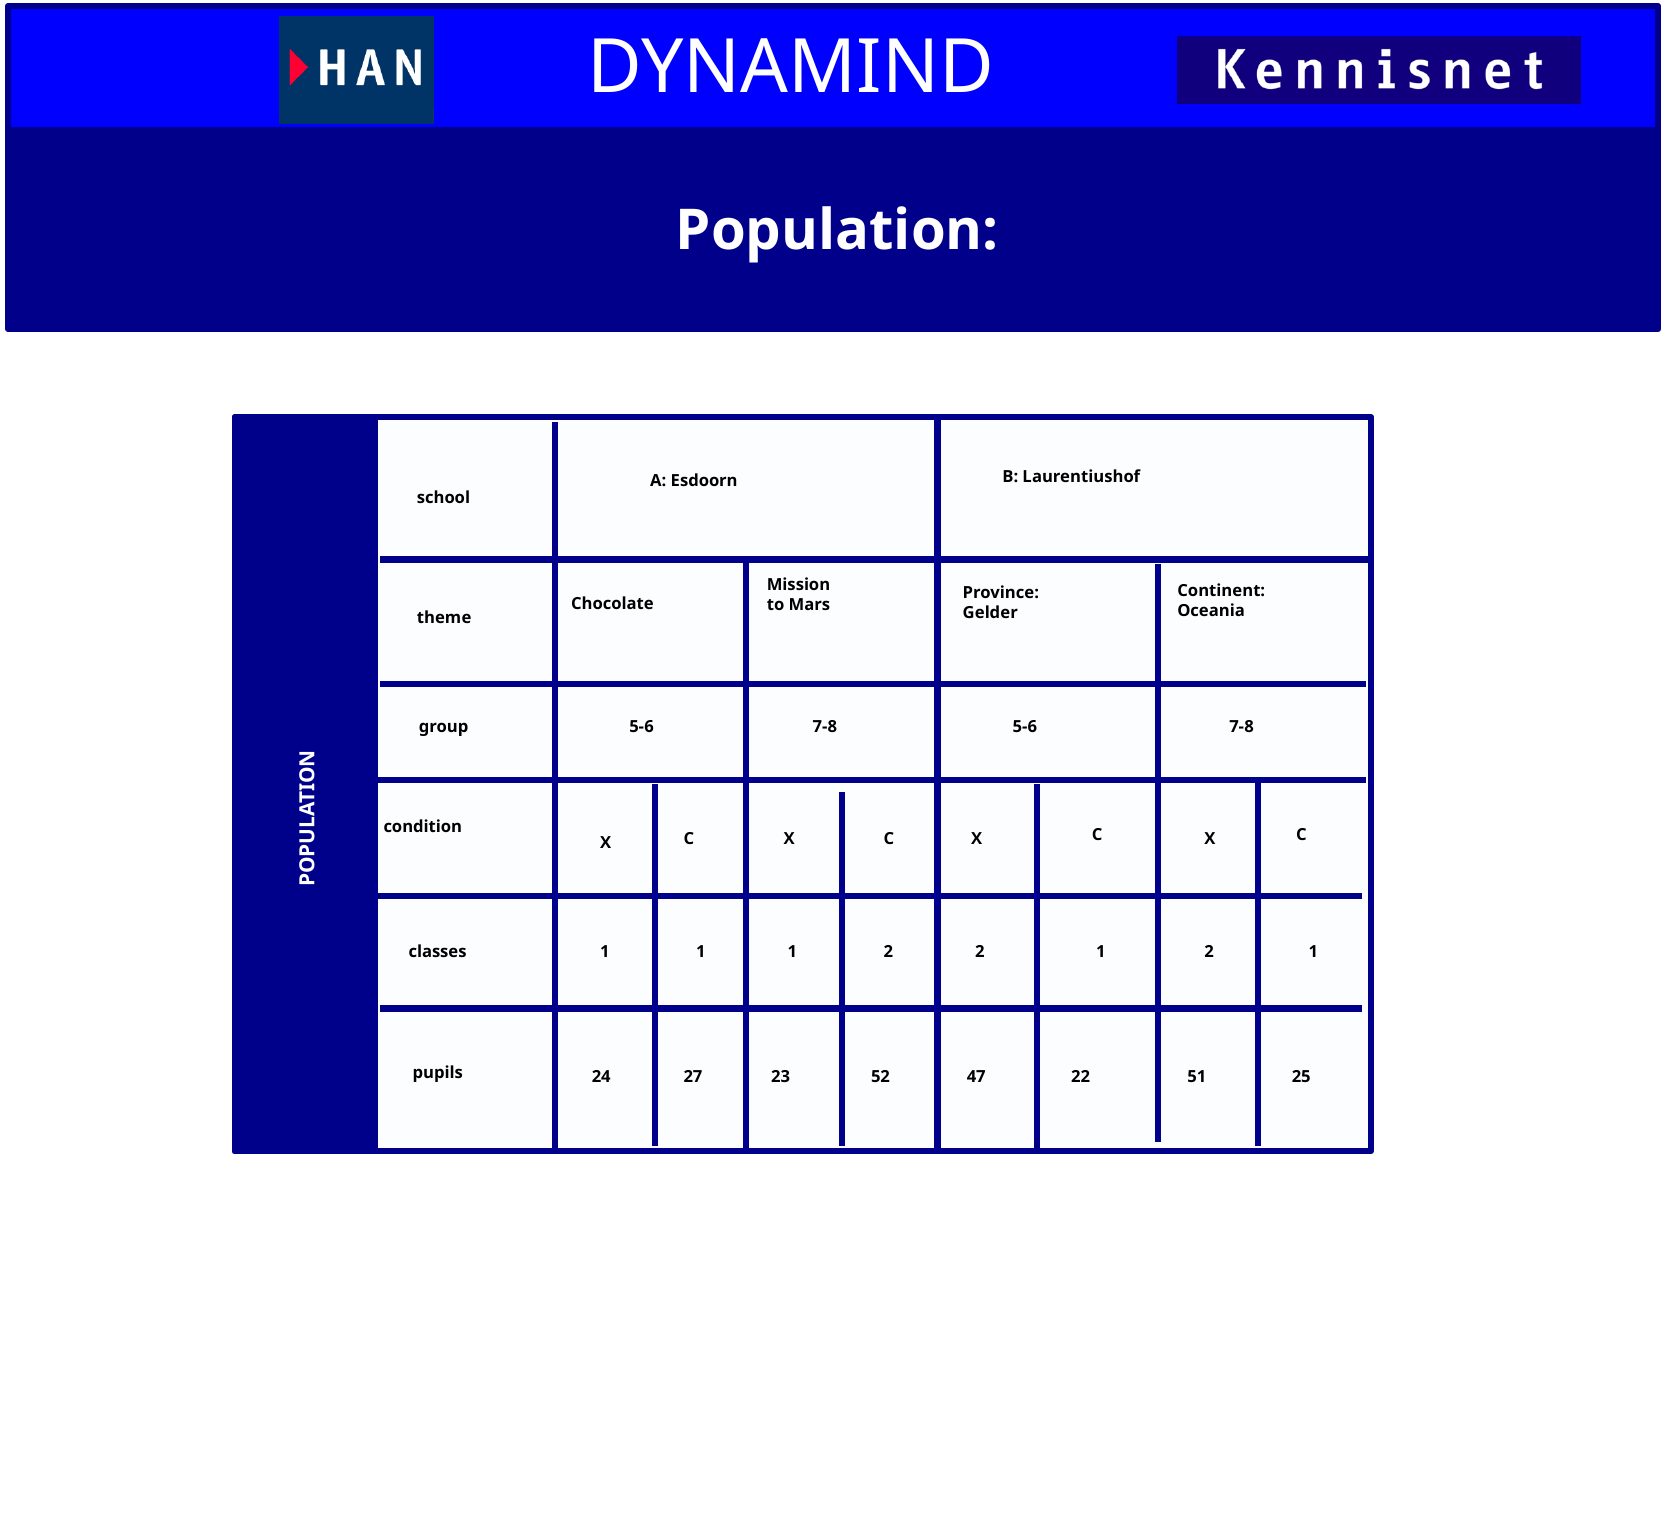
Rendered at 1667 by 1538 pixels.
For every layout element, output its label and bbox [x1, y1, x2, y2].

text_box [7, 5, 1659, 330]
text_box [234, 416, 1413, 1152]
